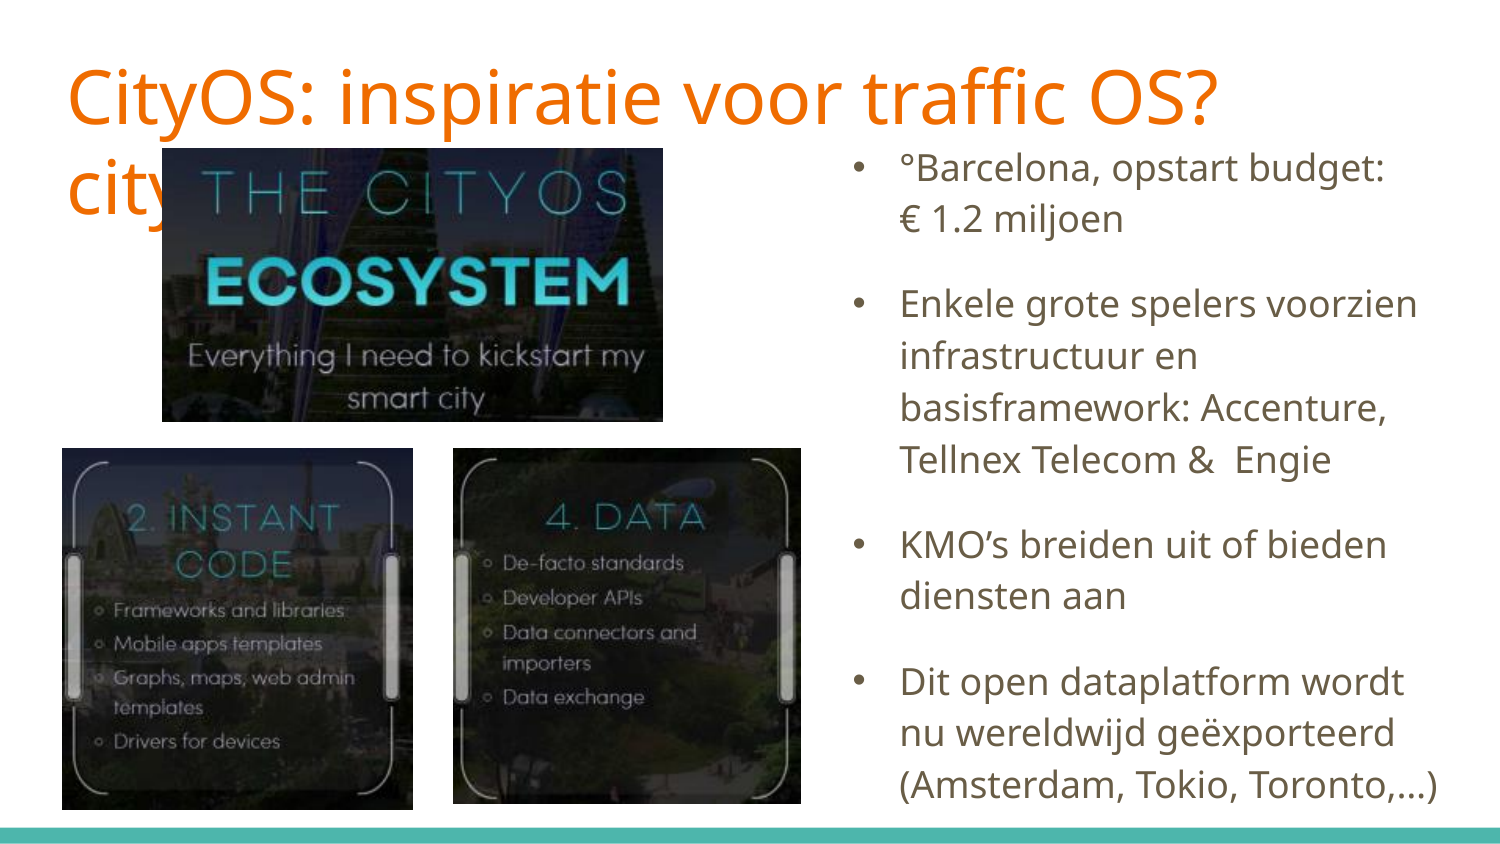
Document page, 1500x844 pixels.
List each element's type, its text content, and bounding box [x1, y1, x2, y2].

picture [453, 448, 801, 804]
picture [62, 448, 413, 810]
list °Barcelona, opstart budget: € 1.2 miljoen Enkele grote spelers voorzien infrastructuur en basisframework: Accenture, Tellnex Telecom & Engie KMO’s breiden uit of bieden diensten aan Dit open dataplatform wordt nu wereldwijd geëxporteerd (Amsterdam, Tokio, Toronto,…) [837, 121, 1471, 746]
picture [162, 148, 663, 423]
title CityOS: inspiratie voor traffic OS? cityos.io [51, 34, 1449, 151]
